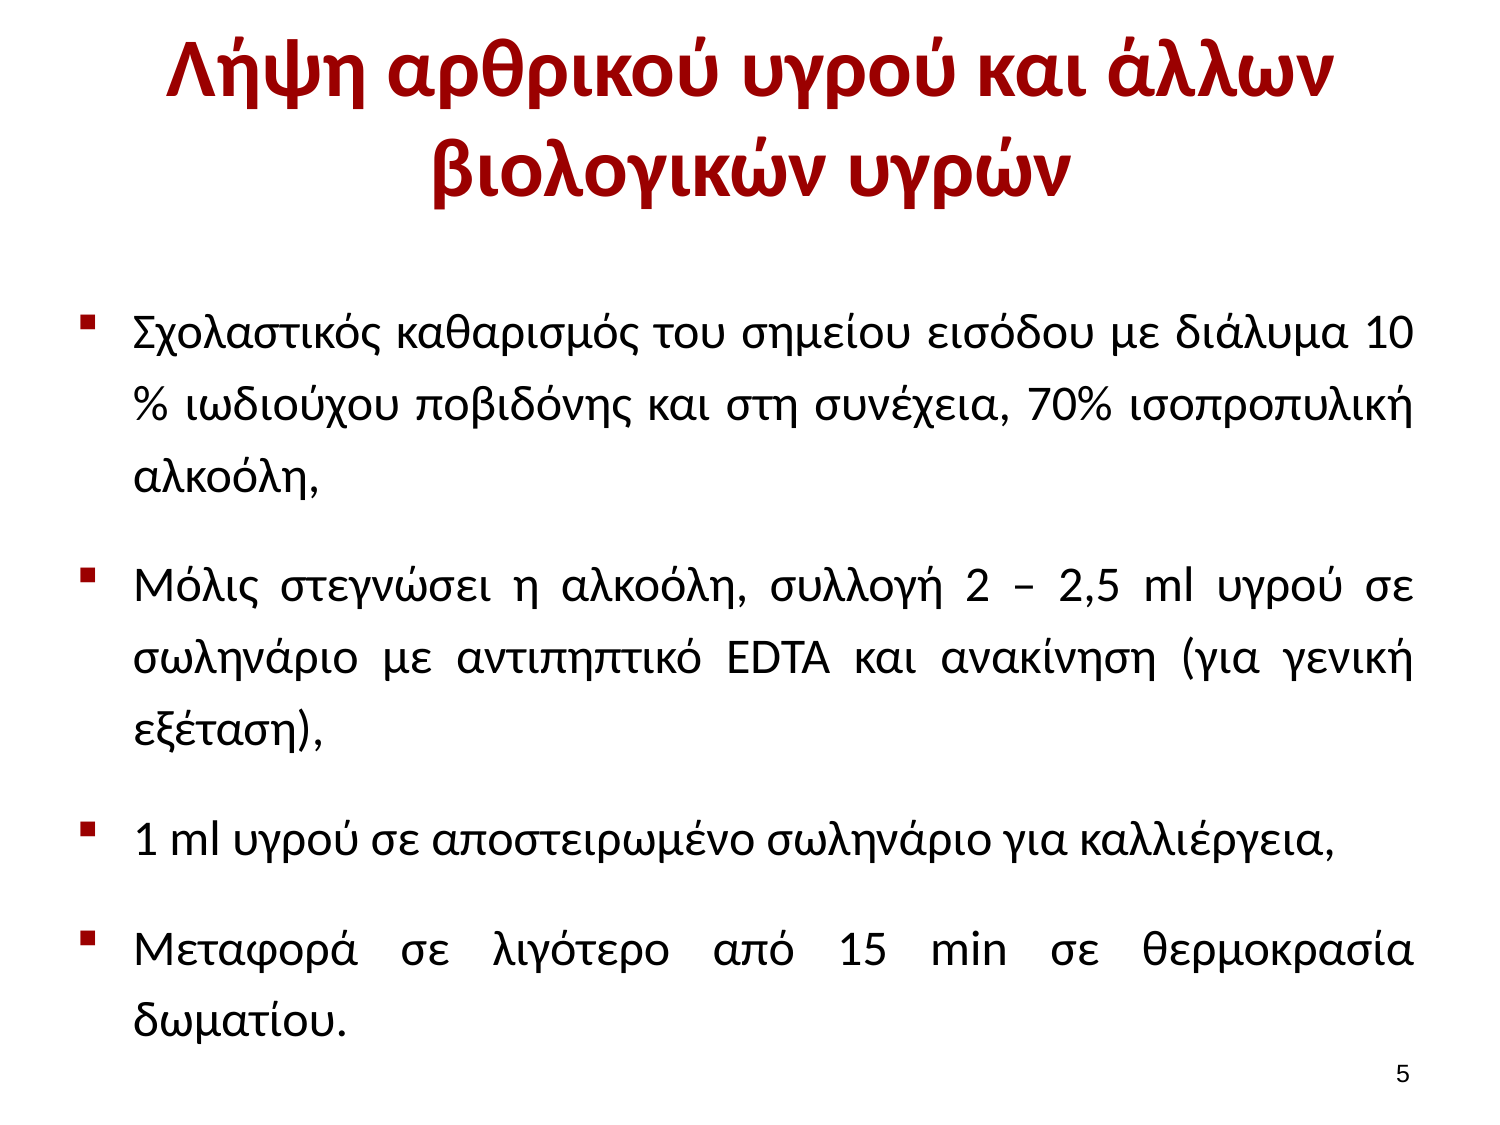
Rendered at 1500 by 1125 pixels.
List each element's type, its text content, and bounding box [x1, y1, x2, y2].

slide_number 4 [1074, 1042, 1425, 1103]
title Λήψη αρθρικού υγρού και άλλων βιολογικών υγρών [76, 19, 1427, 209]
text_box Σχολαστικός καθαρισμός του σημείου εισόδου με διάλυμα 10 % ιωδιούχου ποβιδόνης και στη συνέχεια, 70% ισοπροπυλική αλκοόλη, Μόλις στεγνώσει η αλκοόλη, συλλογή 2 – 2,5 ml υγρού σε σωληνάριο με αντιπηπτικό EDTA και ανακίνηση (για γενική εξέταση), 1 ml υγρού σε αποστειρωμένο σωληνάριο για καλλιέργεια, Μεταφορά σε λιγότερο από 15 min σε θερμοκρασία δωματίου. [61, 278, 1430, 1125]
